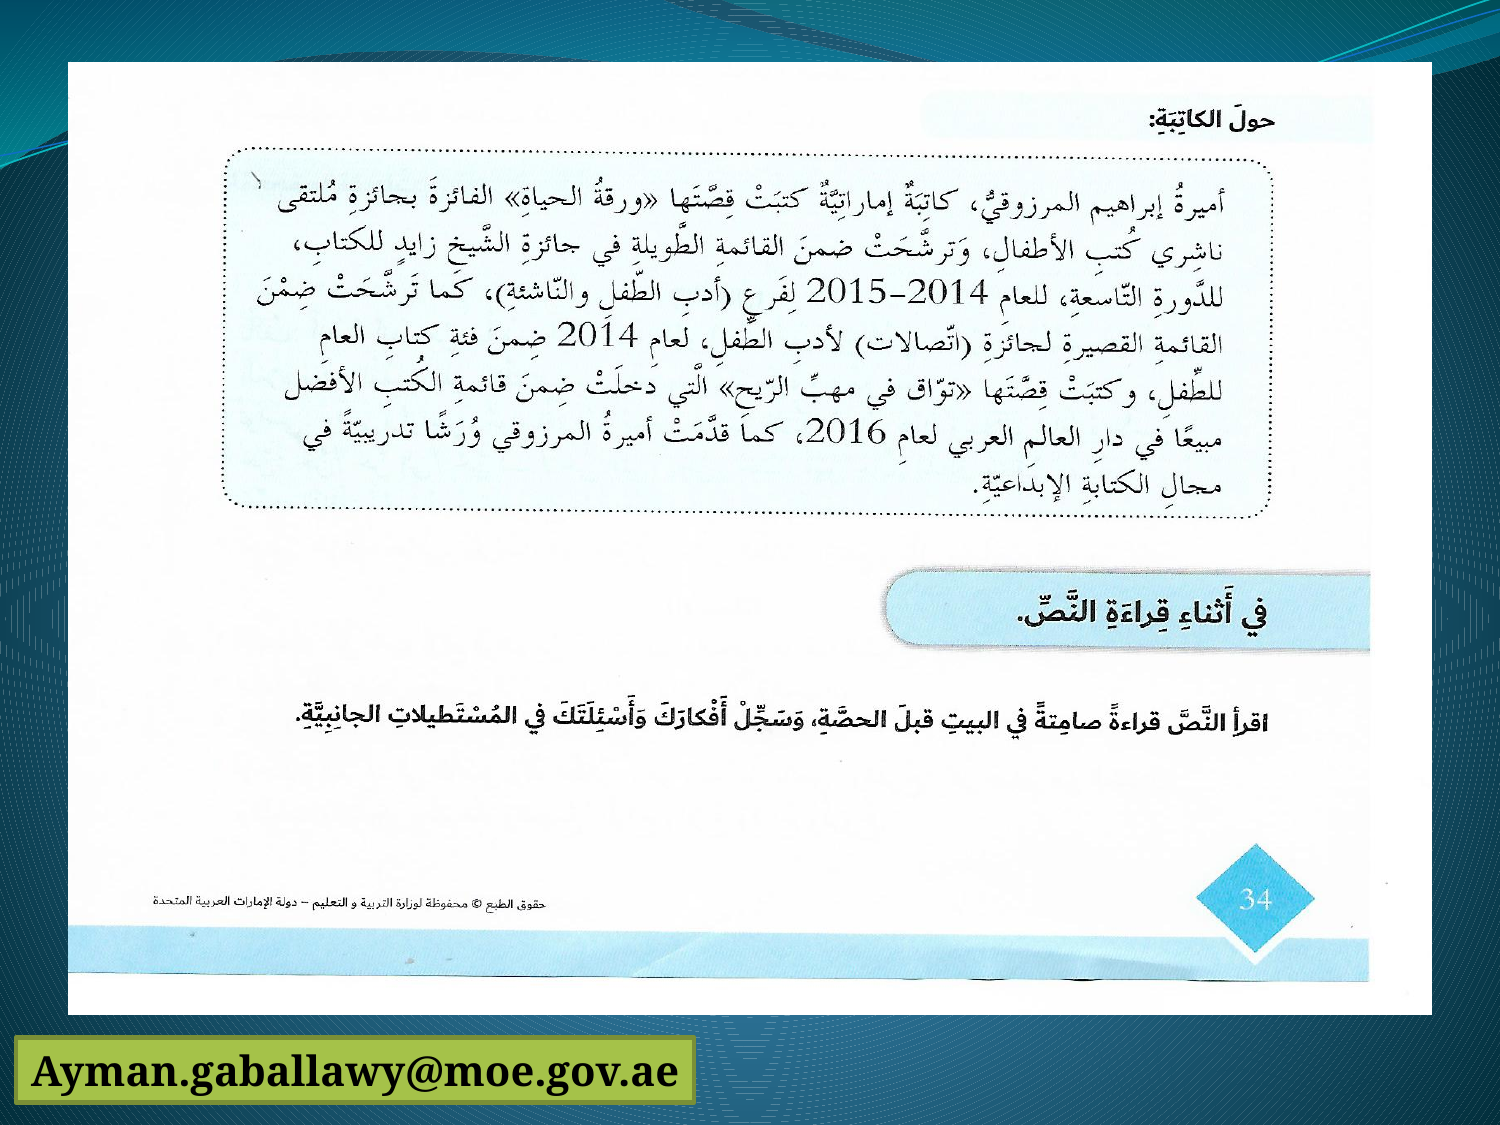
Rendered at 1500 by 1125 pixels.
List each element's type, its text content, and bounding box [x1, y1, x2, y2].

text_box Ayman.gaballawy@moe.gov.ae [14, 1035, 696, 1105]
picture [68, 62, 1432, 1015]
